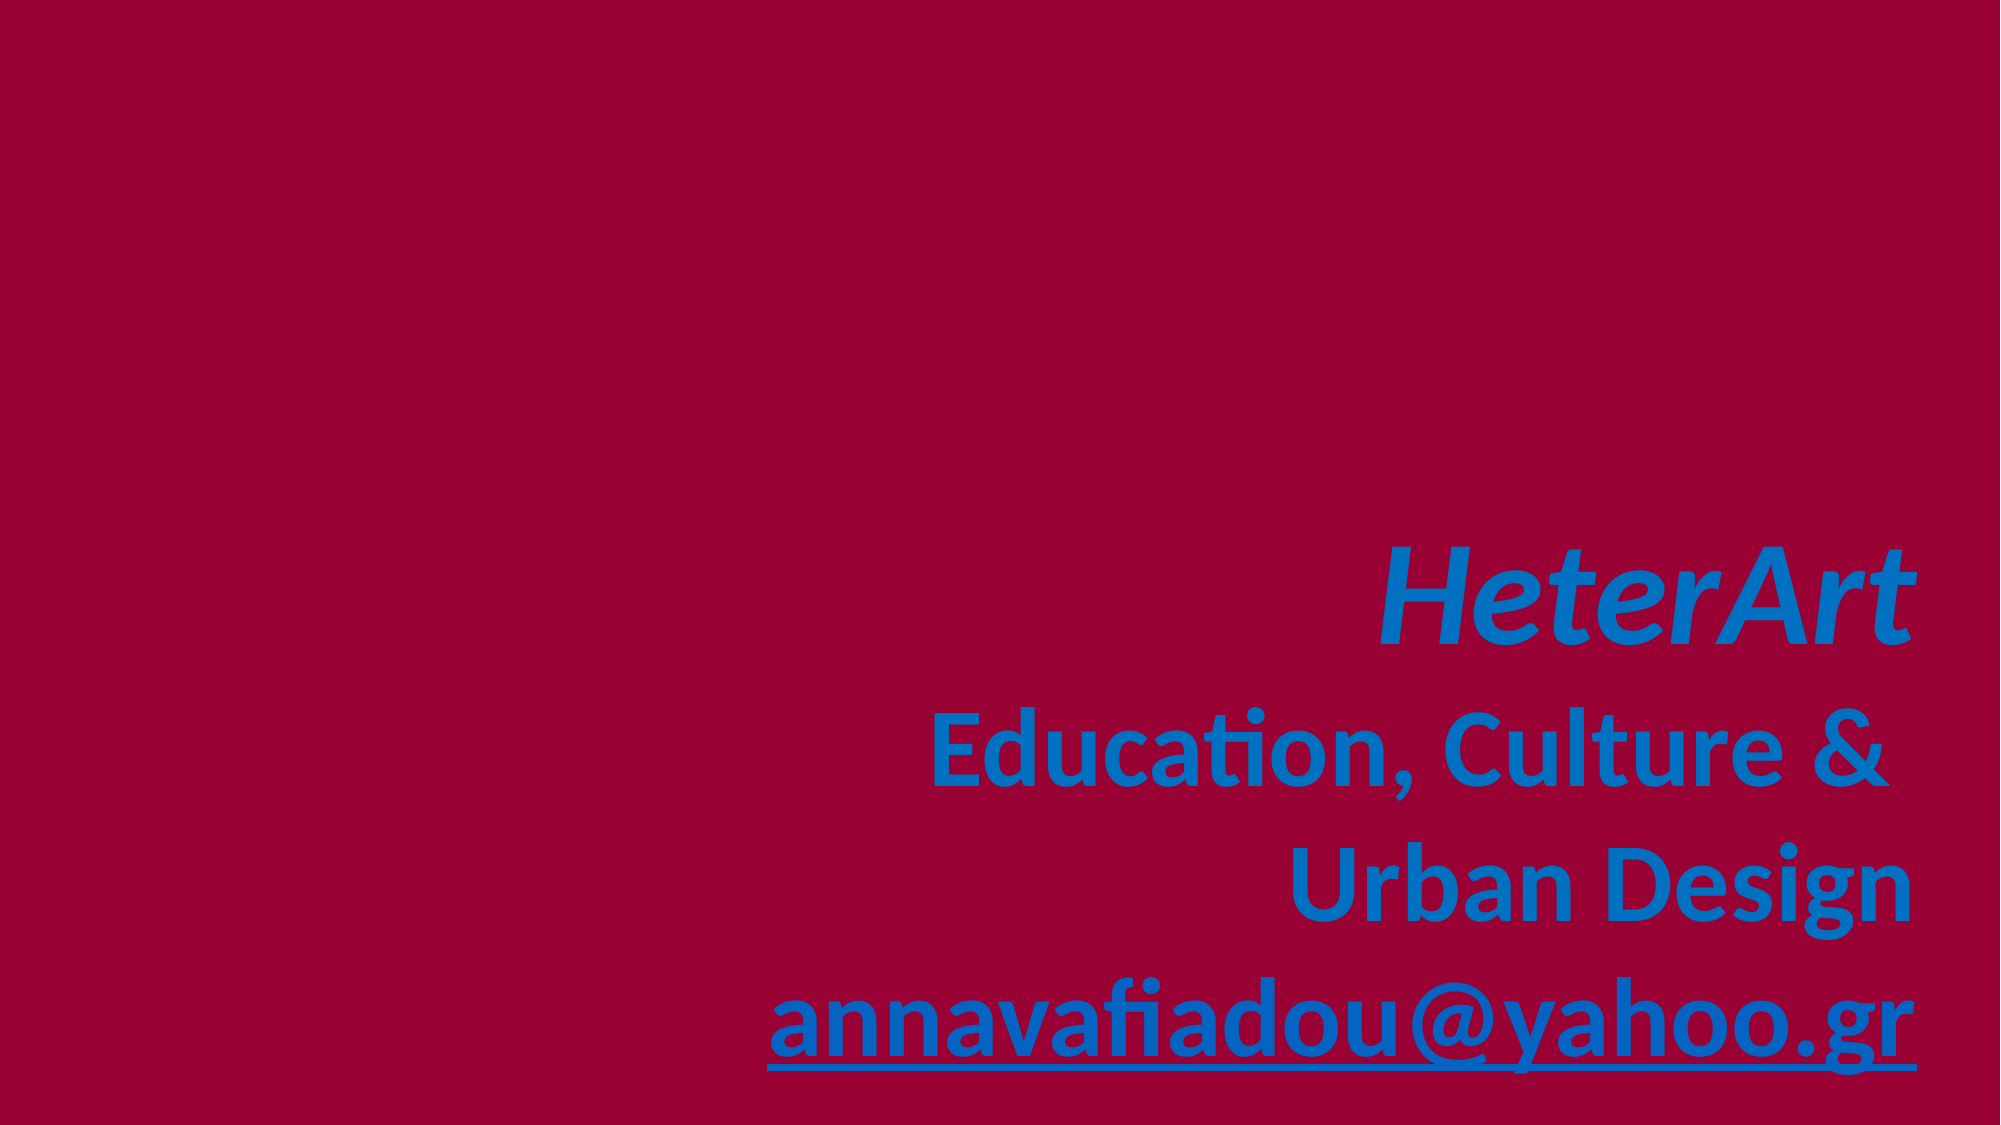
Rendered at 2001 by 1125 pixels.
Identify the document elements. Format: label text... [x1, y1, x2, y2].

text_box HeterArt Education, Culture & Urban Design annavafiadou@yahoo.gr [683, 486, 2000, 1125]
